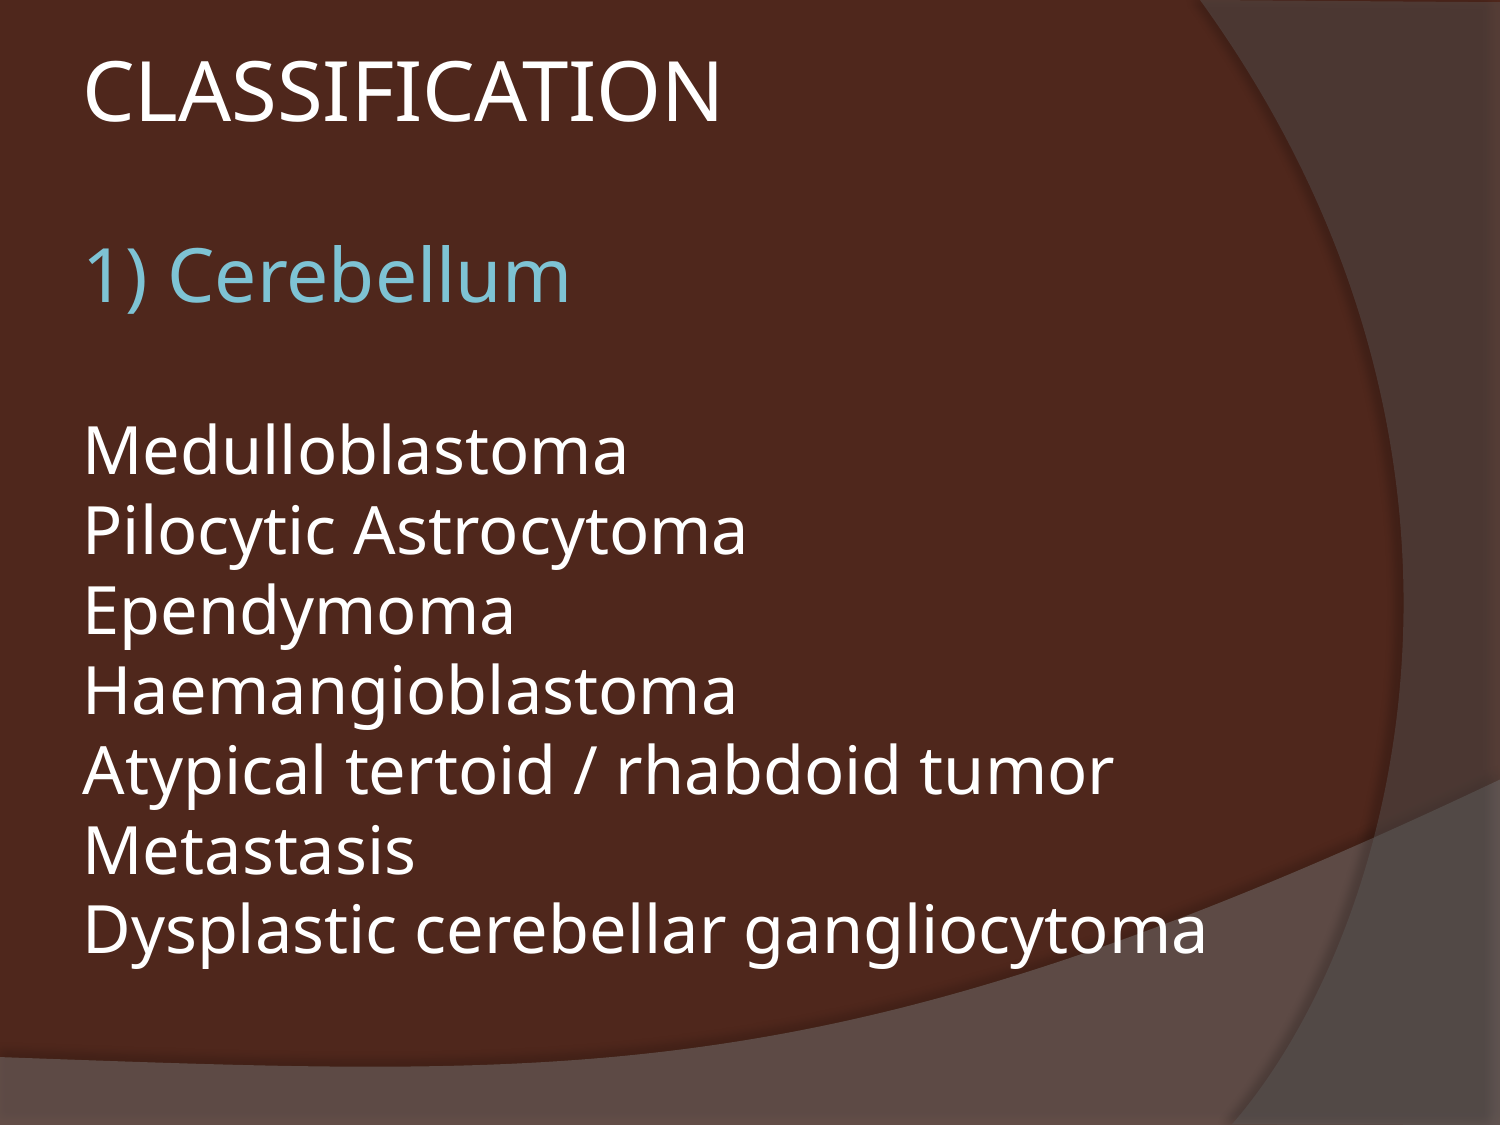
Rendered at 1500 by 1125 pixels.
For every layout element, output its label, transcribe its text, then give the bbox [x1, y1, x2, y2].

title CLASSIFICATION 1) Cerebellum Medulloblastoma Pilocytic Astrocytoma Ependymoma Haemangioblastoma Atypical tertoid / rhabdoid tumor Metastasis Dysplastic cerebellar gangliocytoma [75, 45, 1425, 1050]
